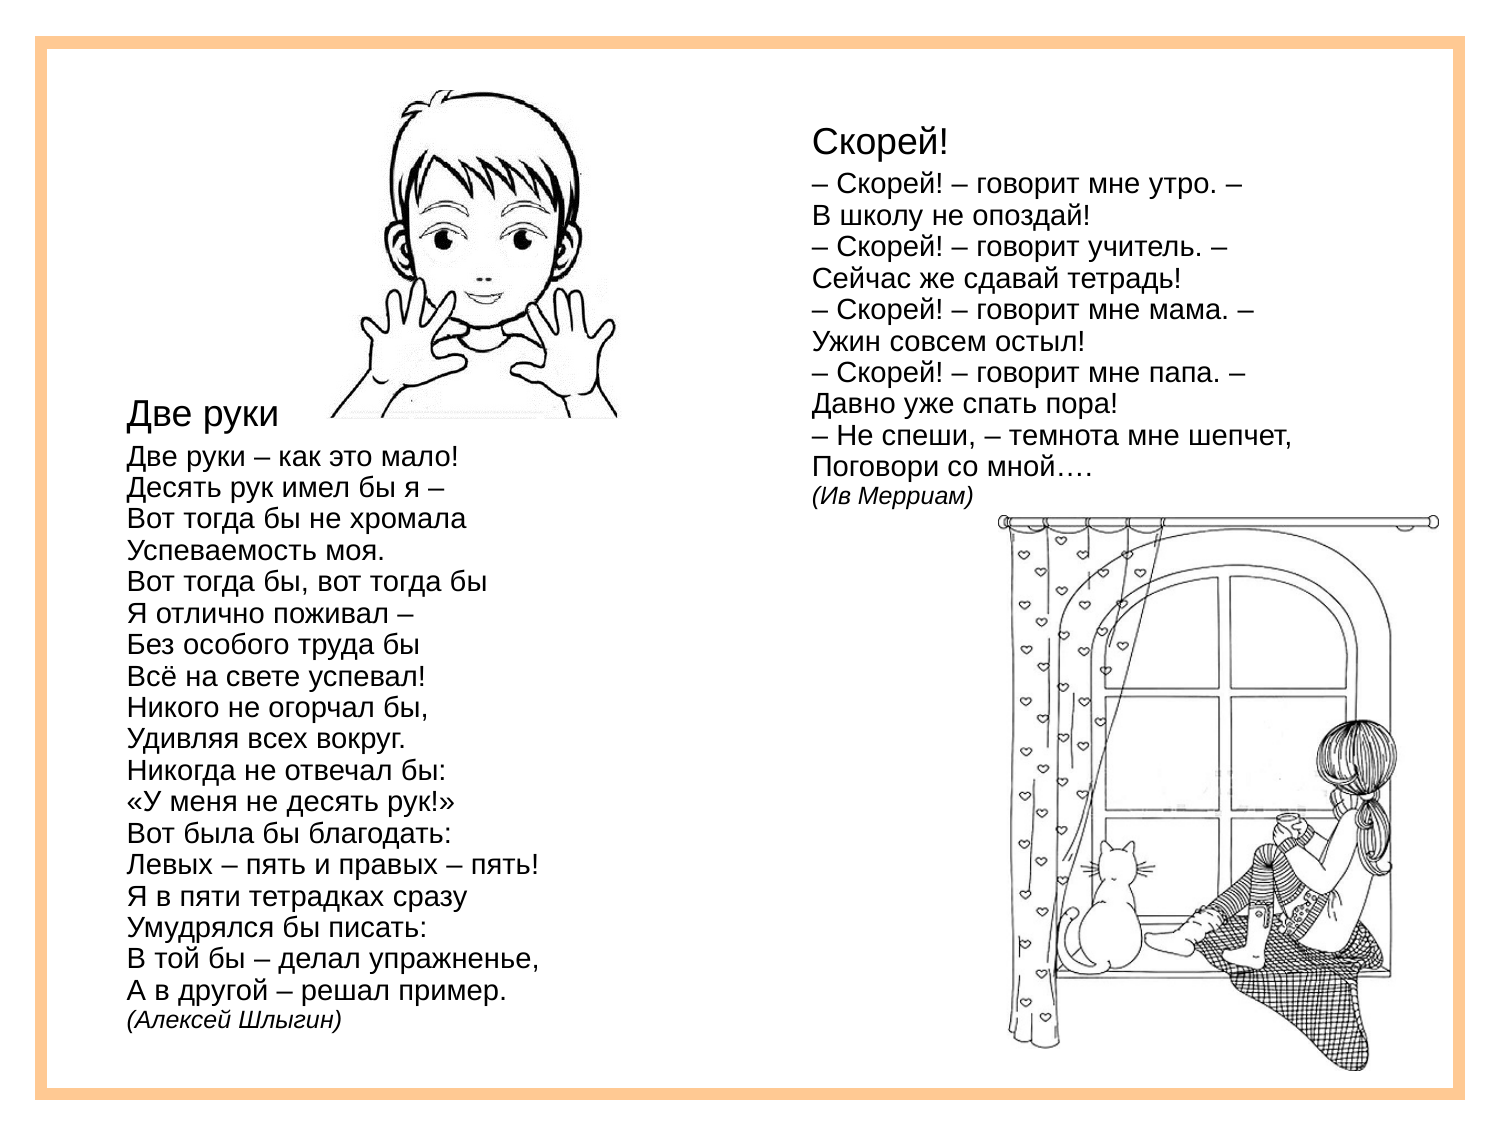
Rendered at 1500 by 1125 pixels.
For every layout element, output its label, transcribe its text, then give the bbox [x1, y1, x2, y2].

text_box Две руки Две руки – как это мало! Десять рук имел бы я – Вот тогда бы не хромала Успеваемость моя. Вот тогда бы, вот тогда бы Я отлично поживал – Без особого труда бы Всё на свете успевал! Никого не огорчал бы, Удивляя всех вокруг. Никогда не отвечал бы: «У меня не десять рук!» Вот была бы благодать: Левых – пять и правых – пять! Я в пяти тетрадках сразу Умудрялся бы писать: В той бы – делал упражненье, А в другой – решал пример. (Алексей Шлыгин) [111, 386, 564, 1041]
picture [324, 89, 623, 419]
picture [997, 515, 1439, 1071]
text_box [41, 42, 1459, 1094]
text_box Скорей! – Скорей! – говорит мне утро. – В школу не опоздай! – Скорей! – говорит учитель. – Сейчас же сдавай тетрадь! – Скорей! – говорит мне мама. – Ужин совсем остыл! – Скорей! – говорит мне папа. – Давно уже спать пора! – Не спеши, – темнота мне шепчет, Поговори со мной…. (Ив Мерриам) [797, 114, 1329, 518]
